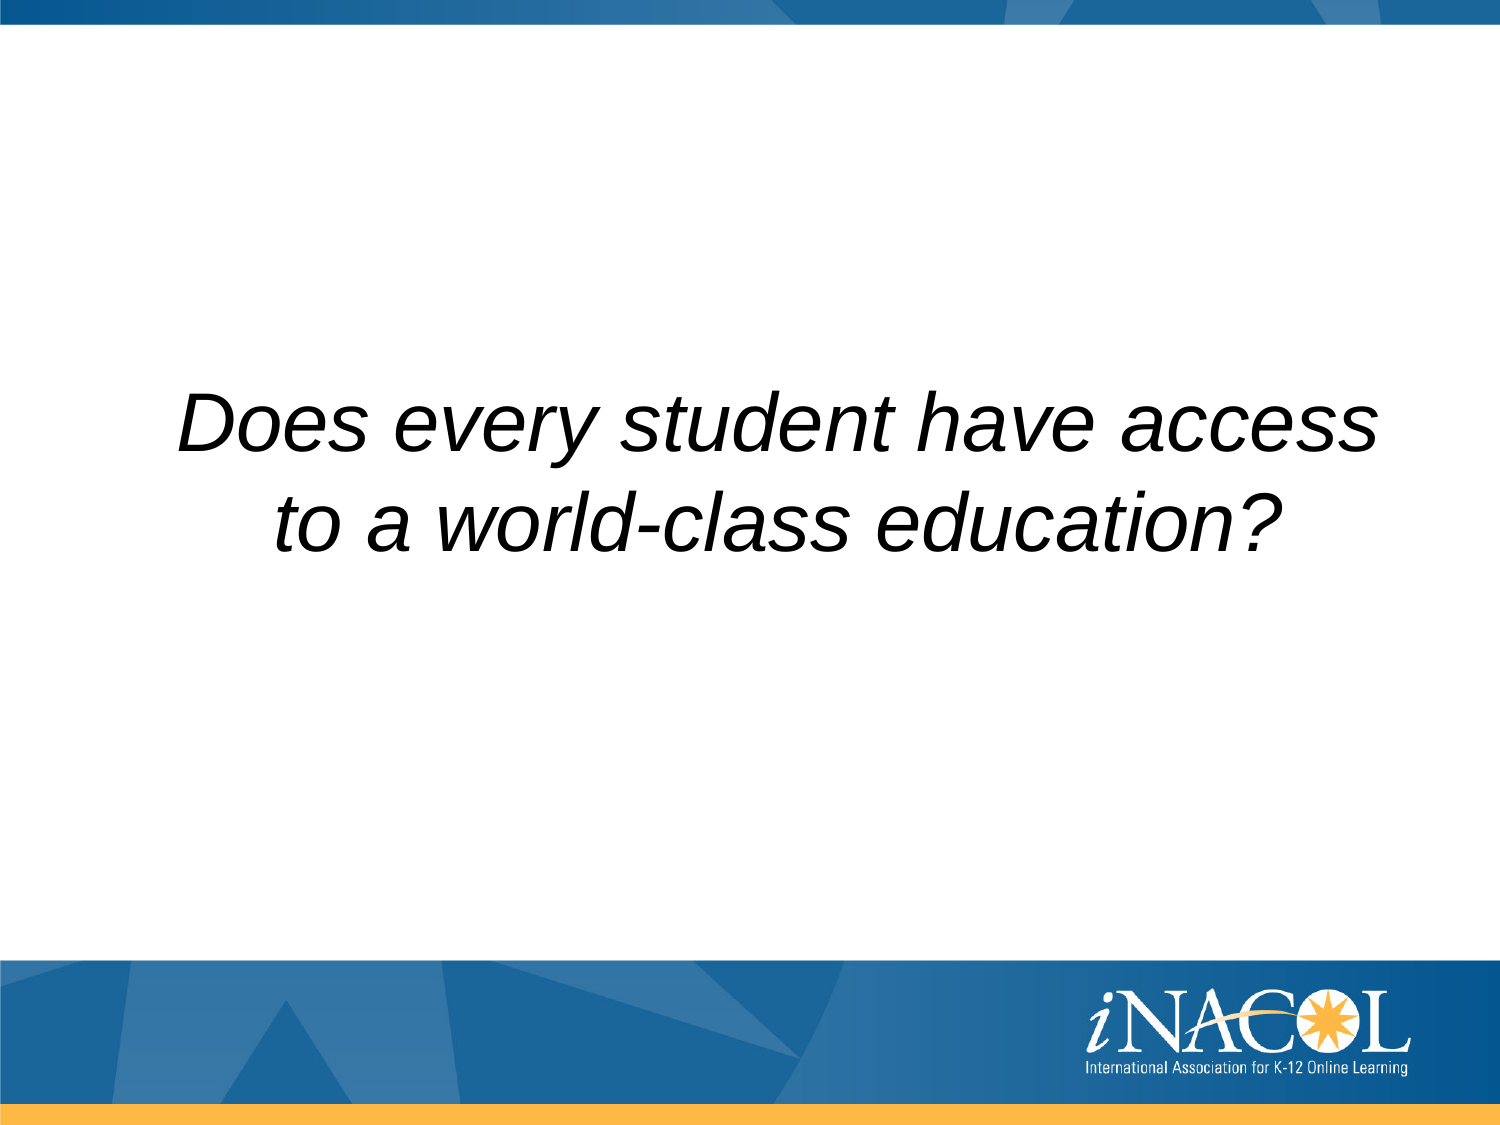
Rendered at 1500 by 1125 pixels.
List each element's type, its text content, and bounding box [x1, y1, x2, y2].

picture [0, 0, 1500, 1125]
title Does every student have access to a world-class education? [131, 360, 1425, 549]
